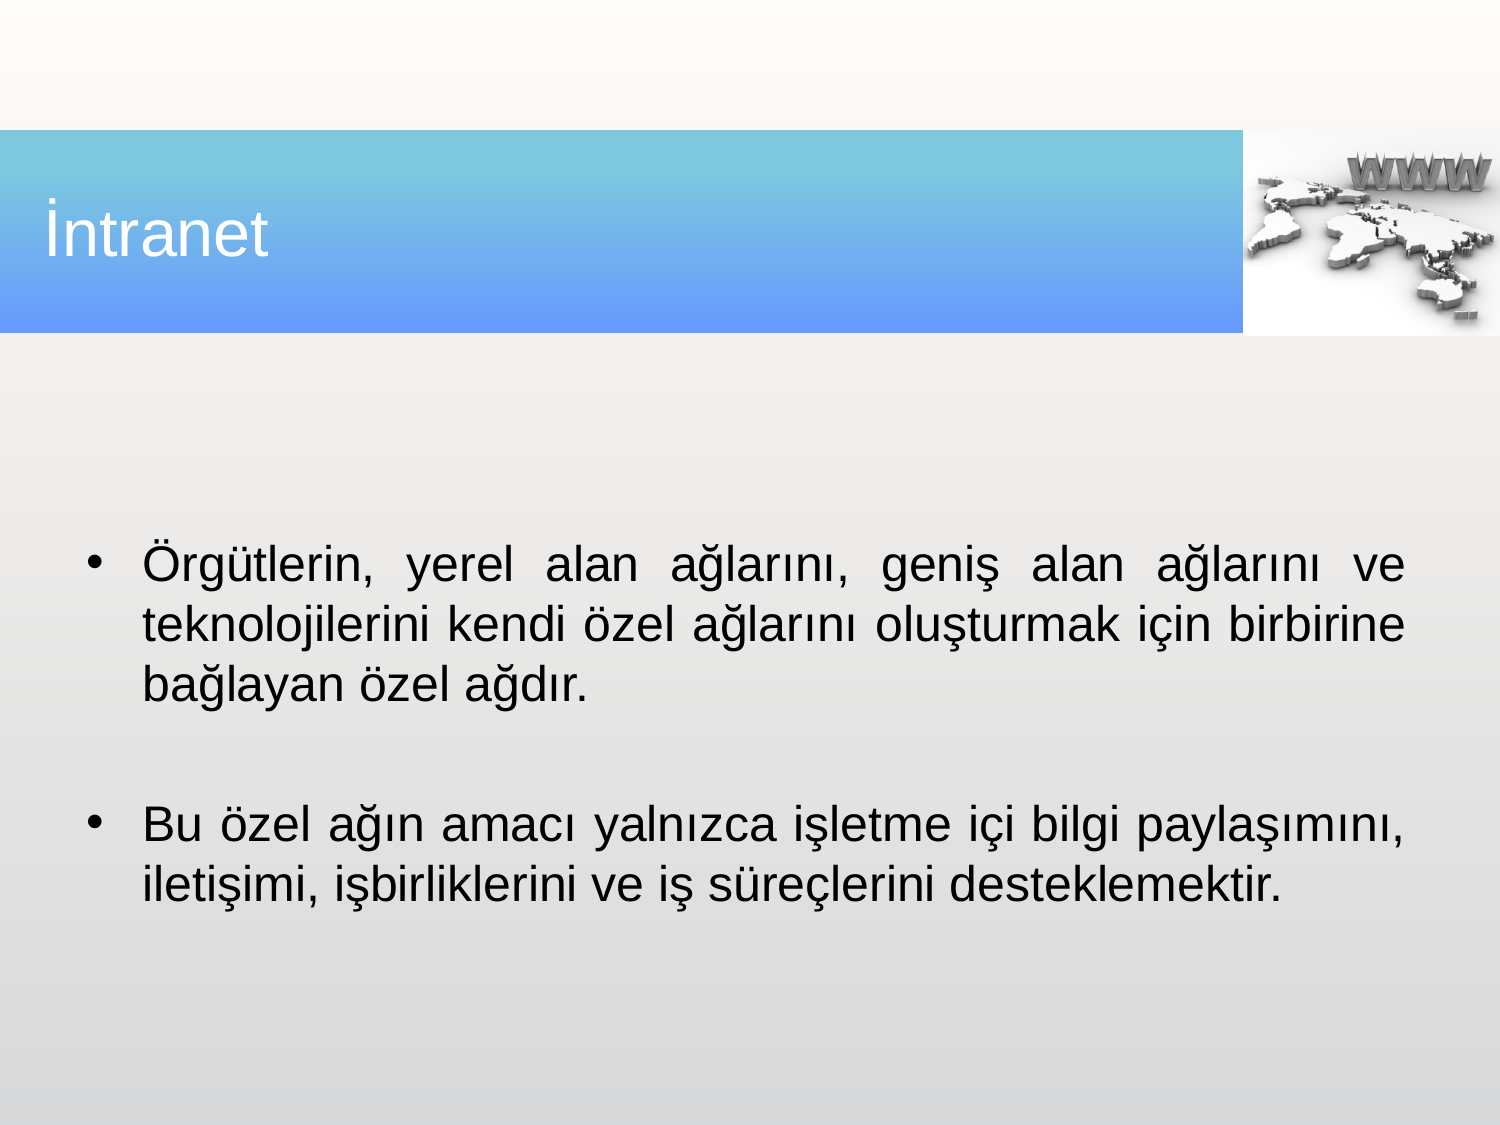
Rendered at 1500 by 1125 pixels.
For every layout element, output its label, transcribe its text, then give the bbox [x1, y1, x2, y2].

list Örgütlerin, yerel alan ağlarını, geniş alan ağlarını ve teknolojilerini kendi özel ağlarını oluşturmak için birbirine bağlayan özel ağdır. Bu özel ağın amacı yalnızca işletme içi bilgi paylaşımını, iletişimi, işbirliklerini ve iş süreçlerini desteklemektir. [71, 407, 1422, 1036]
picture [1243, 130, 1500, 336]
title İntranet [29, 136, 1235, 324]
